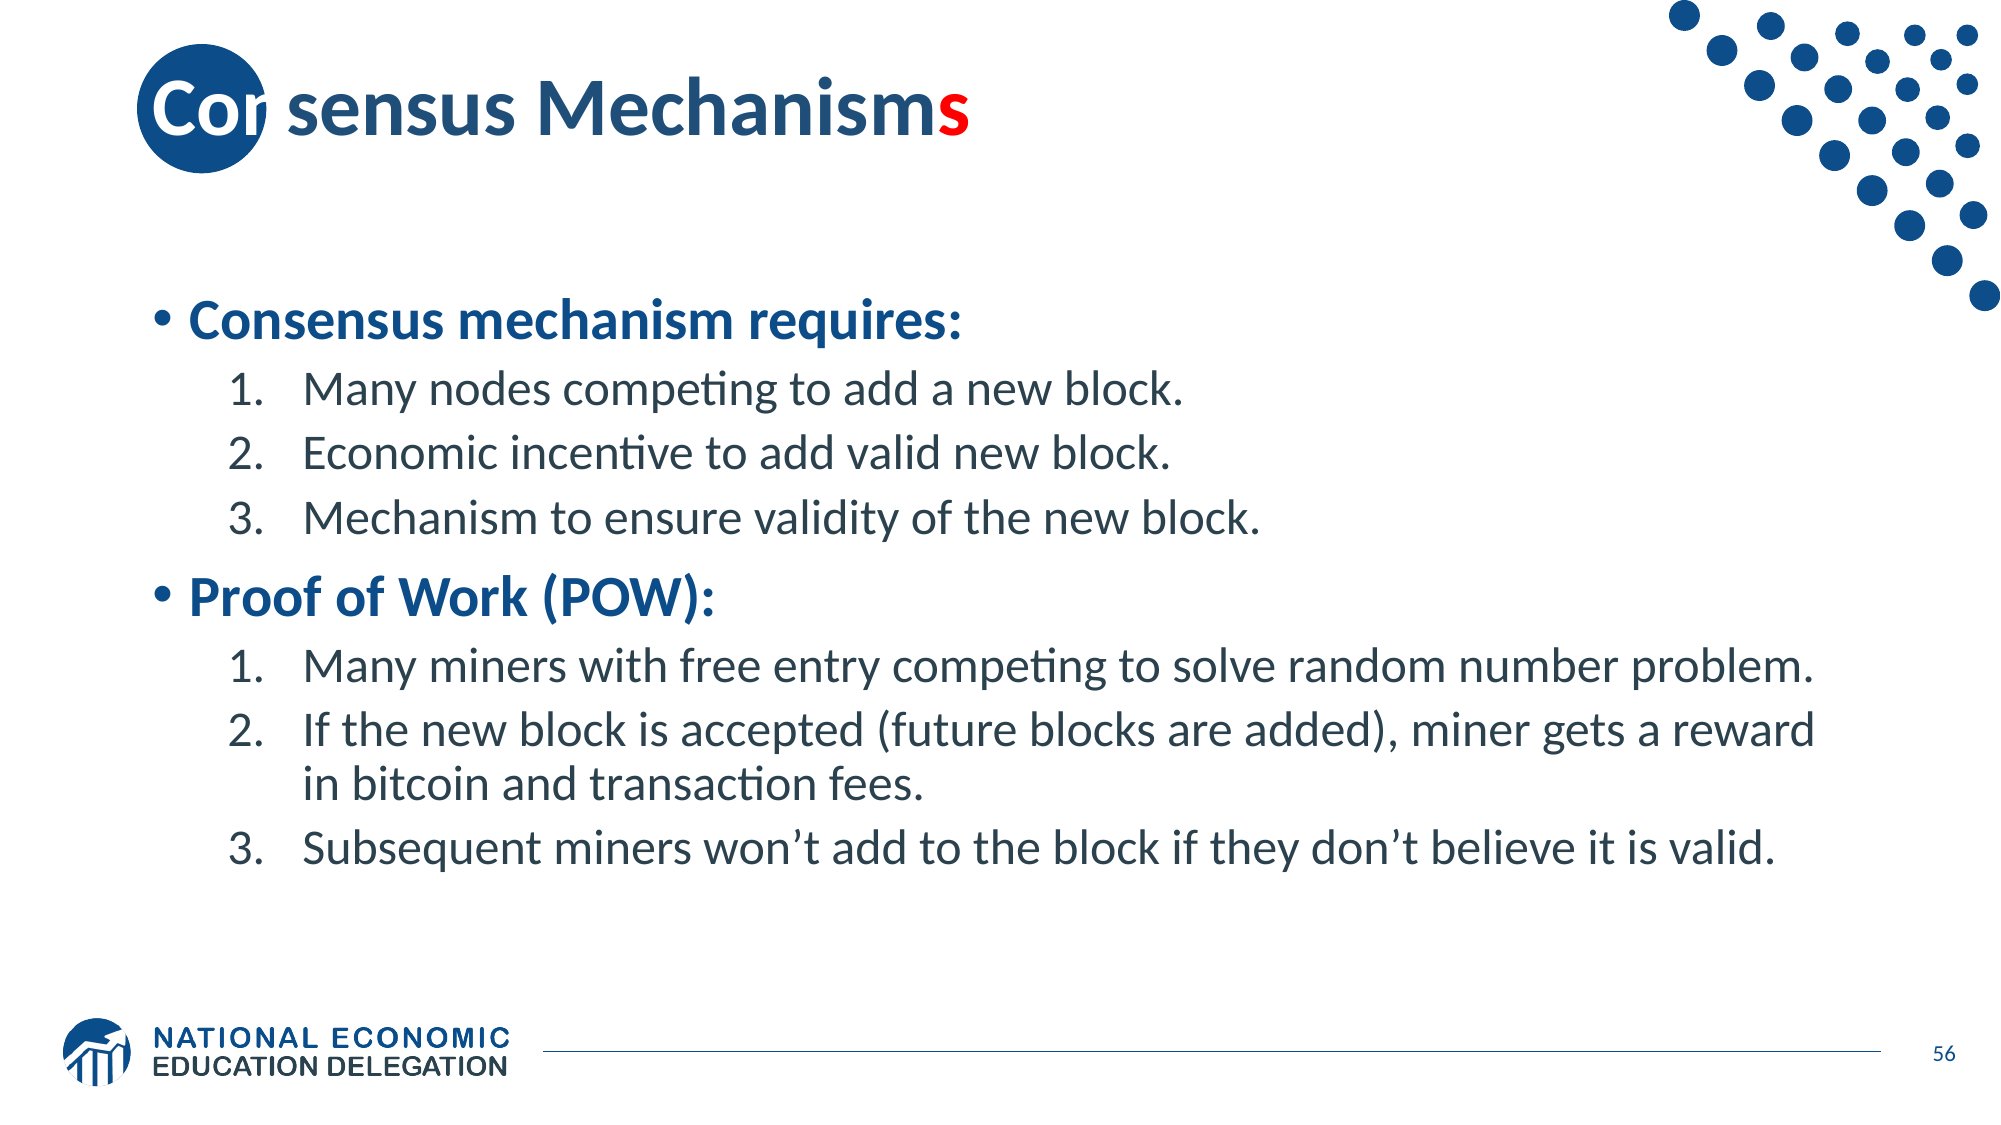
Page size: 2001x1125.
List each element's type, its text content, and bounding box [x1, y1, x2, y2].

title Consensus Mechanisms [137, 0, 1863, 218]
list Consensus mechanism requires: Many nodes competing to add a new block. Economic incentive to add valid new block. Mechanism to ensure validity of the new block. Proof of Work (POW): Many miners with free entry competing to solve random number problem. If the new block is accepted (future blocks are added), miner gets a reward in bitcoin and transaction fees. Subsequent miners won’t add to the block if they don’t believe it is valid. [137, 257, 1863, 972]
picture [55, 1013, 520, 1091]
slide_number 56 [1521, 1022, 1972, 1082]
